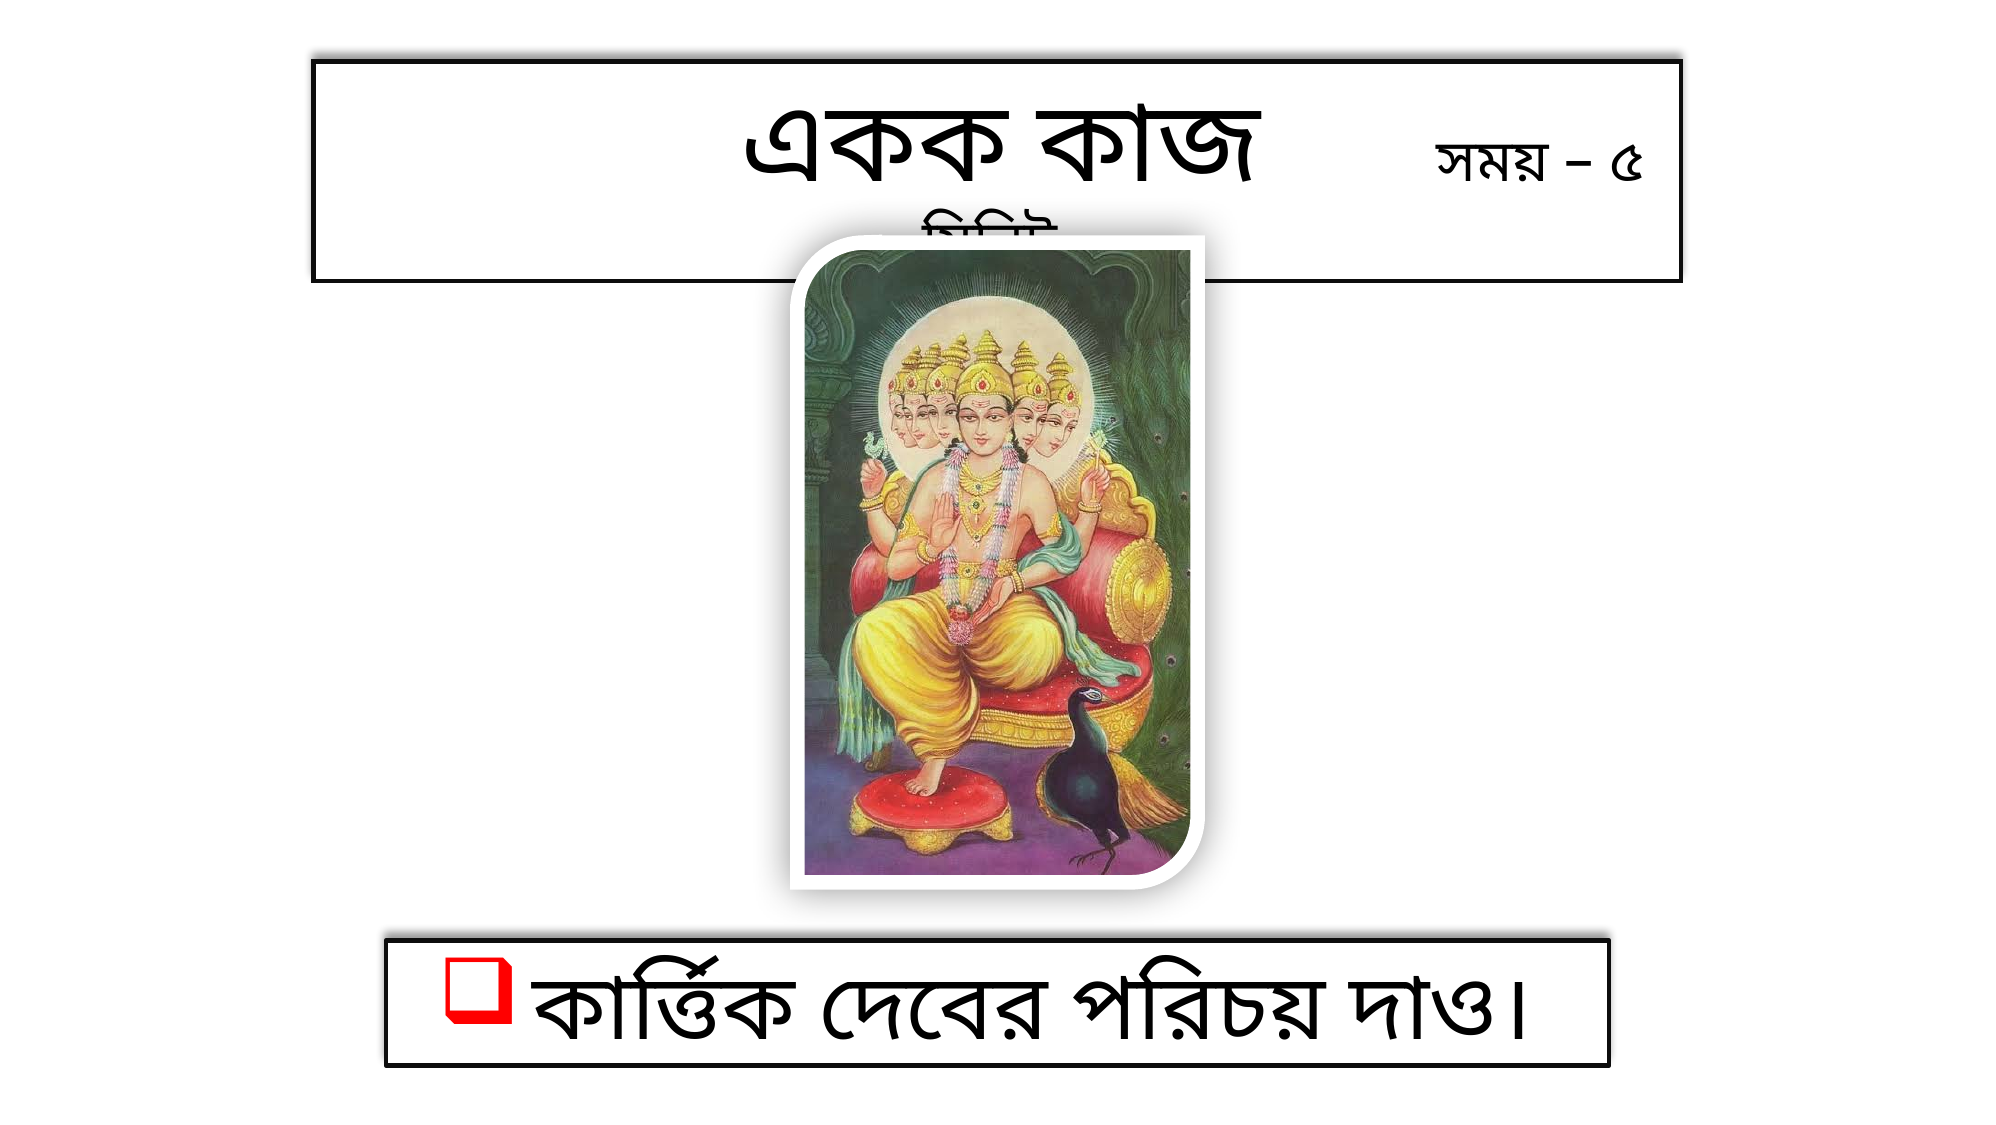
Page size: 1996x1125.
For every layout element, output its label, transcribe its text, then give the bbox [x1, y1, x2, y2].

text_box কার্ত্তিক দেবের পরিচয় দাও। [385, 940, 1610, 1066]
text_box একক কাজ সময় – ৫ মিনিট [313, 60, 1682, 282]
picture [797, 242, 1198, 883]
